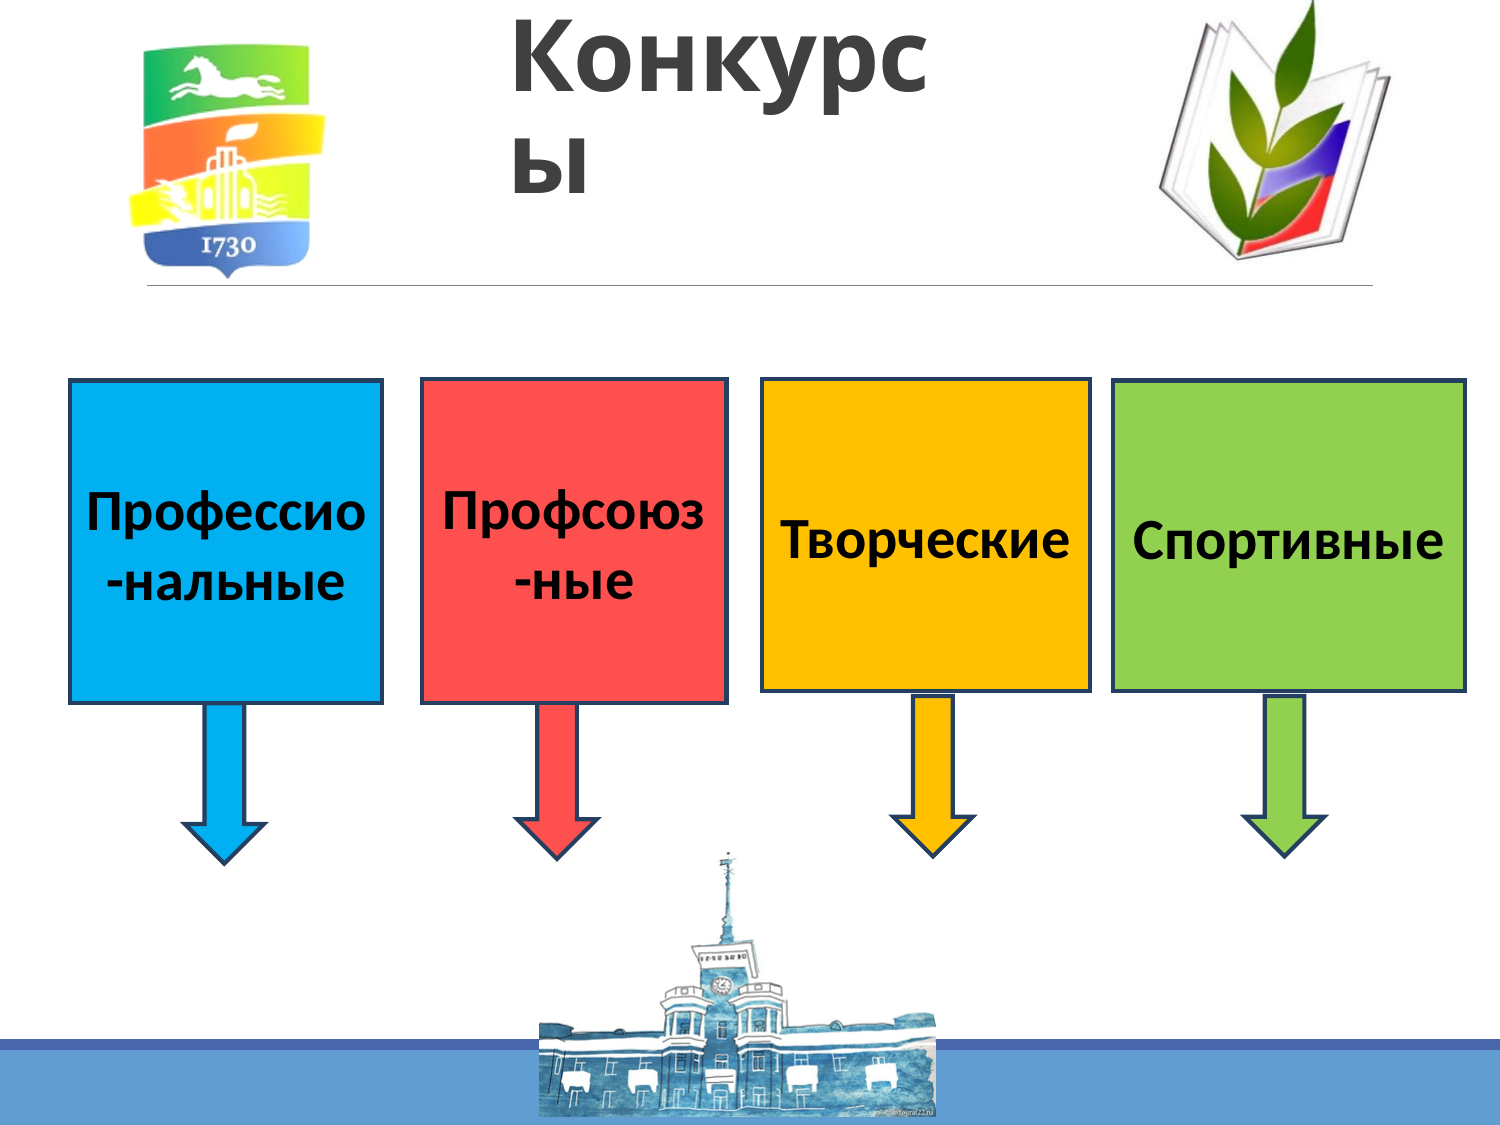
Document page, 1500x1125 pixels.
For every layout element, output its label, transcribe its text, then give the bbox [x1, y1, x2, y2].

text_box [184, 703, 265, 864]
text_box [517, 703, 597, 837]
picture [17, 24, 426, 282]
title Конкурсы [492, 100, 960, 222]
text_box Творческие [761, 378, 1090, 692]
text_box Профессио-нальные [70, 380, 382, 704]
picture [1143, 0, 1409, 268]
text_box [1244, 696, 1325, 857]
picture [538, 833, 936, 1117]
text_box [893, 696, 973, 846]
text_box Спортивные [1113, 380, 1465, 692]
text_box Профсоюз-ные [421, 378, 727, 703]
